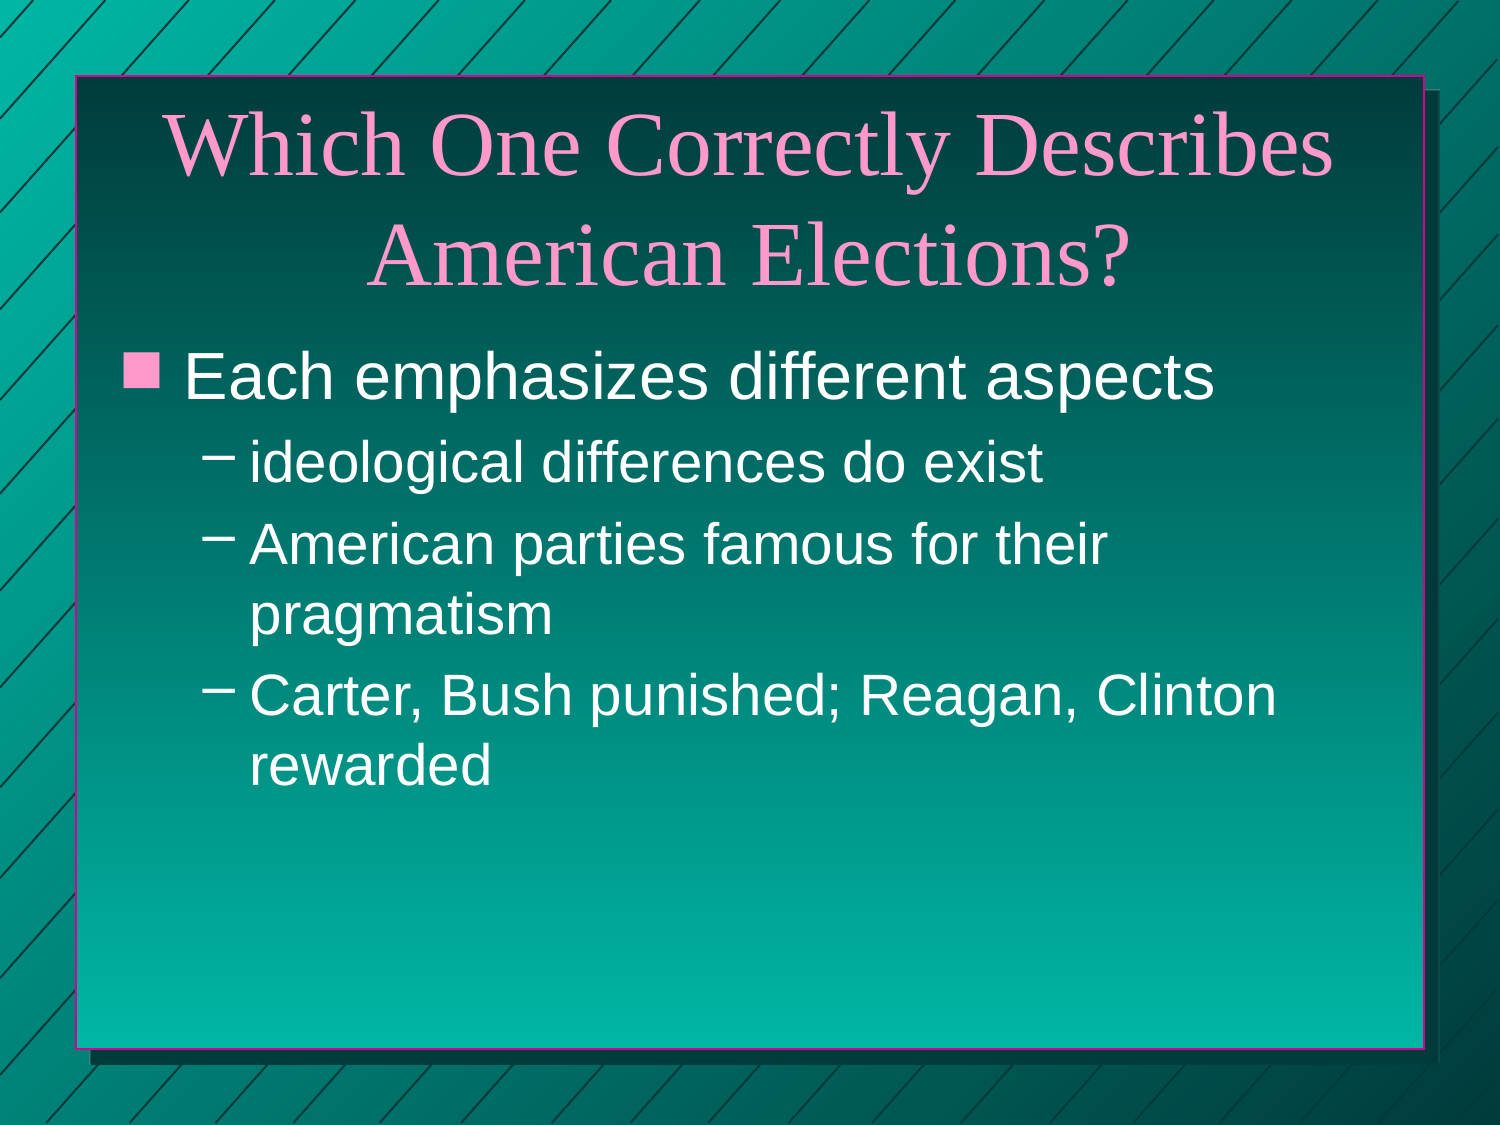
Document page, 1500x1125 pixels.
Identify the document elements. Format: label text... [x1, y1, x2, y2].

list Each emphasizes different aspects ideological differences do exist American parties famous for their pragmatism Carter, Bush punished; Reagan, Clinton rewarded [112, 324, 1388, 1000]
title Which One Correctly Describes American Elections? [112, 99, 1388, 288]
